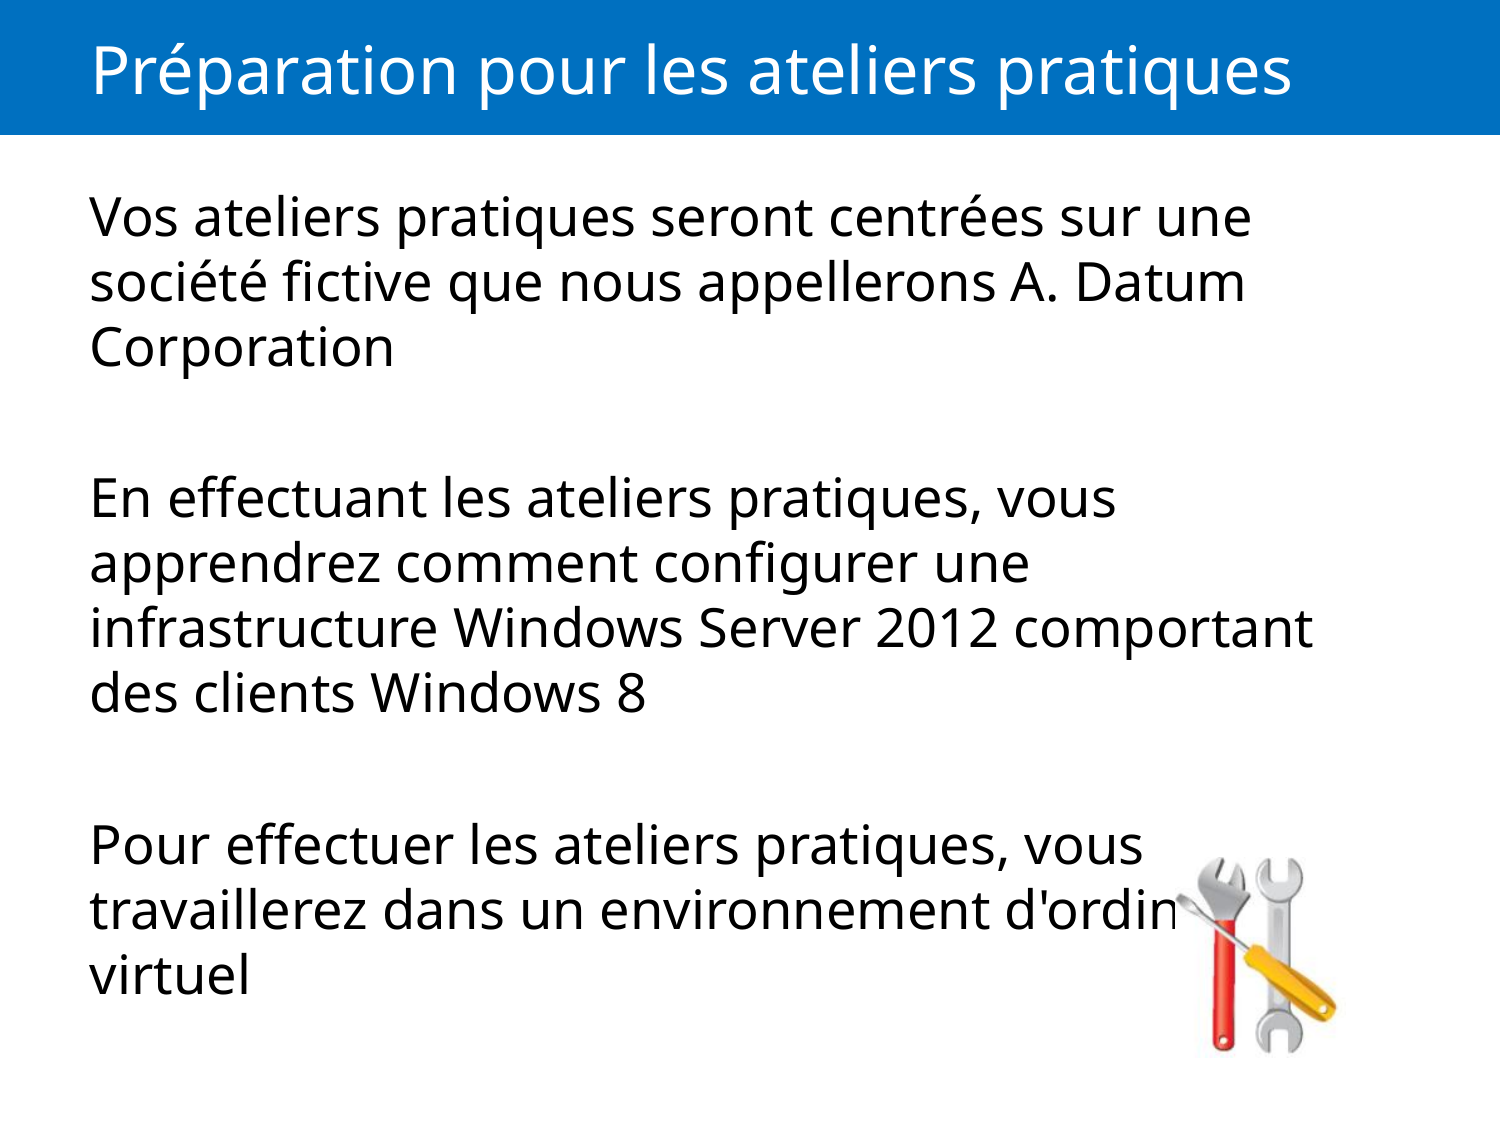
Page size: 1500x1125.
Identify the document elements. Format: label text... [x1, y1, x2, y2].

list Vos ateliers pratiques seront centrées sur une société fictive que nous appellerons A. Datum Corporation En effectuant les ateliers pratiques, vous apprendrez comment configurer une infrastructure Windows Server 2012 comportant des clients Windows 8 Pour effectuer les ateliers pratiques, vous travaillerez dans un environnement d'ordinateur virtuel [75, 174, 1400, 1013]
title Préparation pour les ateliers pratiques [75, 0, 1425, 135]
picture [1174, 857, 1346, 1059]
